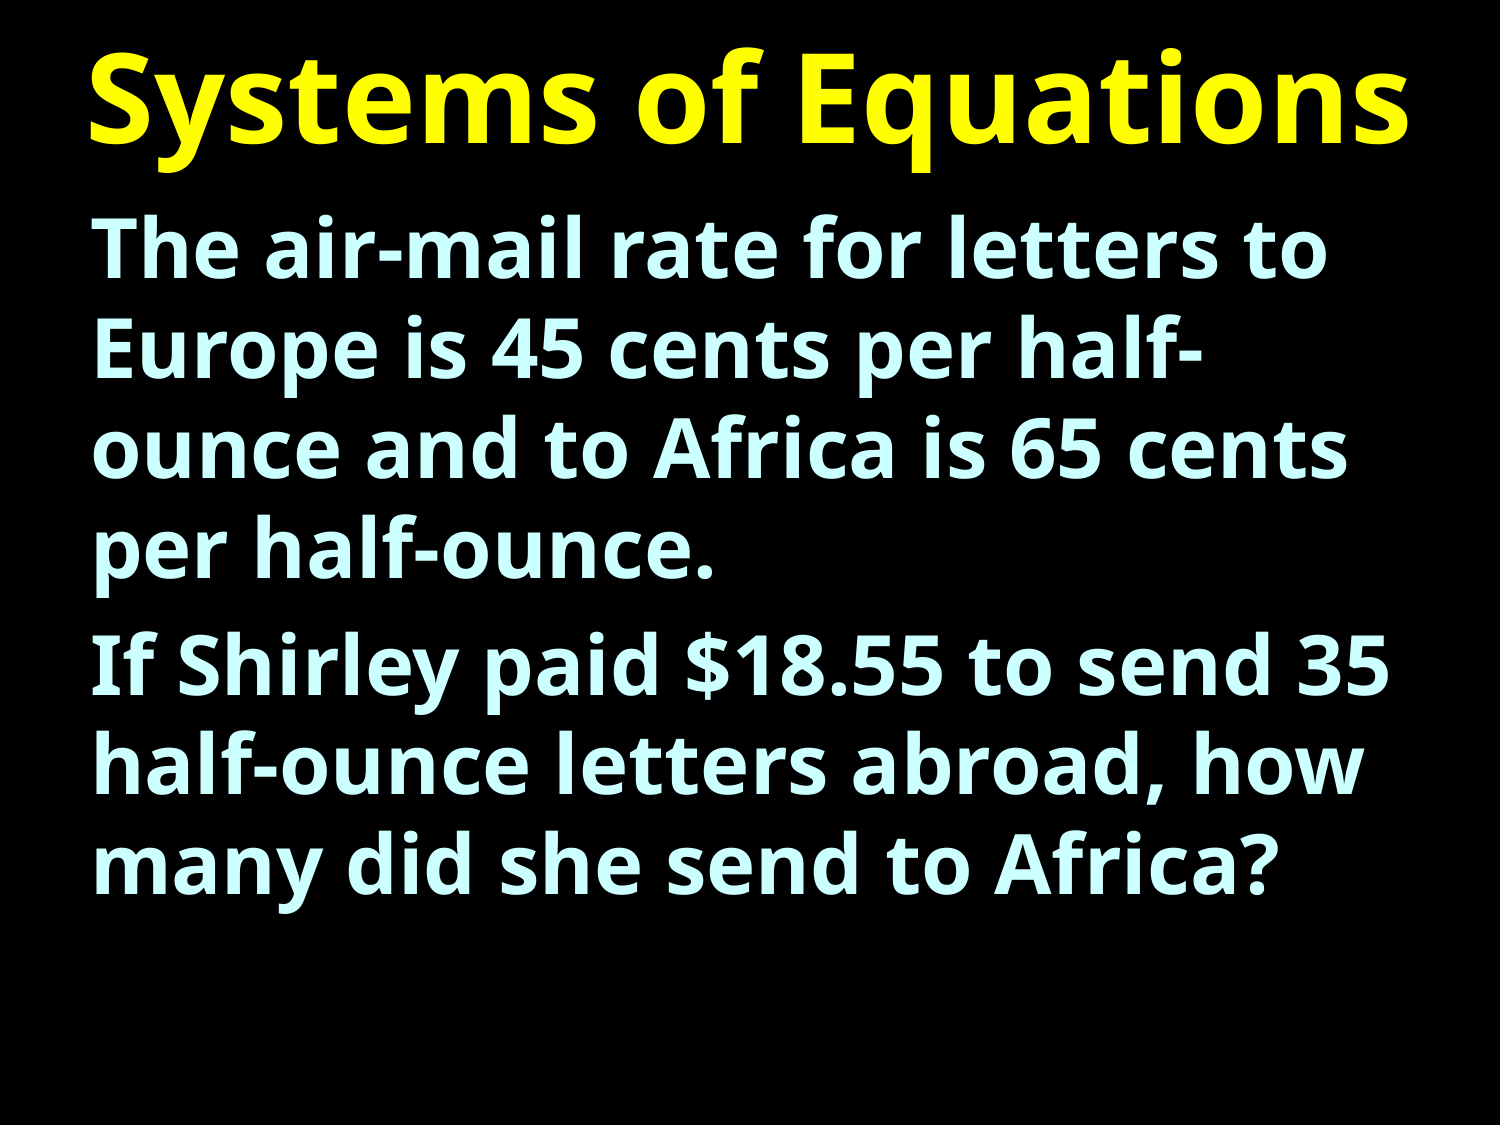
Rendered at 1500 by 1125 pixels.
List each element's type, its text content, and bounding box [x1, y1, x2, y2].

title Systems of Equations [0, 0, 1500, 188]
list The air-mail rate for letters to Europe is 45 cents per half-ounce and to Africa is 65 cents per half-ounce. If Shirley paid $18.55 to send 35 half-ounce letters abroad, how many did she send to Africa? [75, 187, 1425, 1025]
